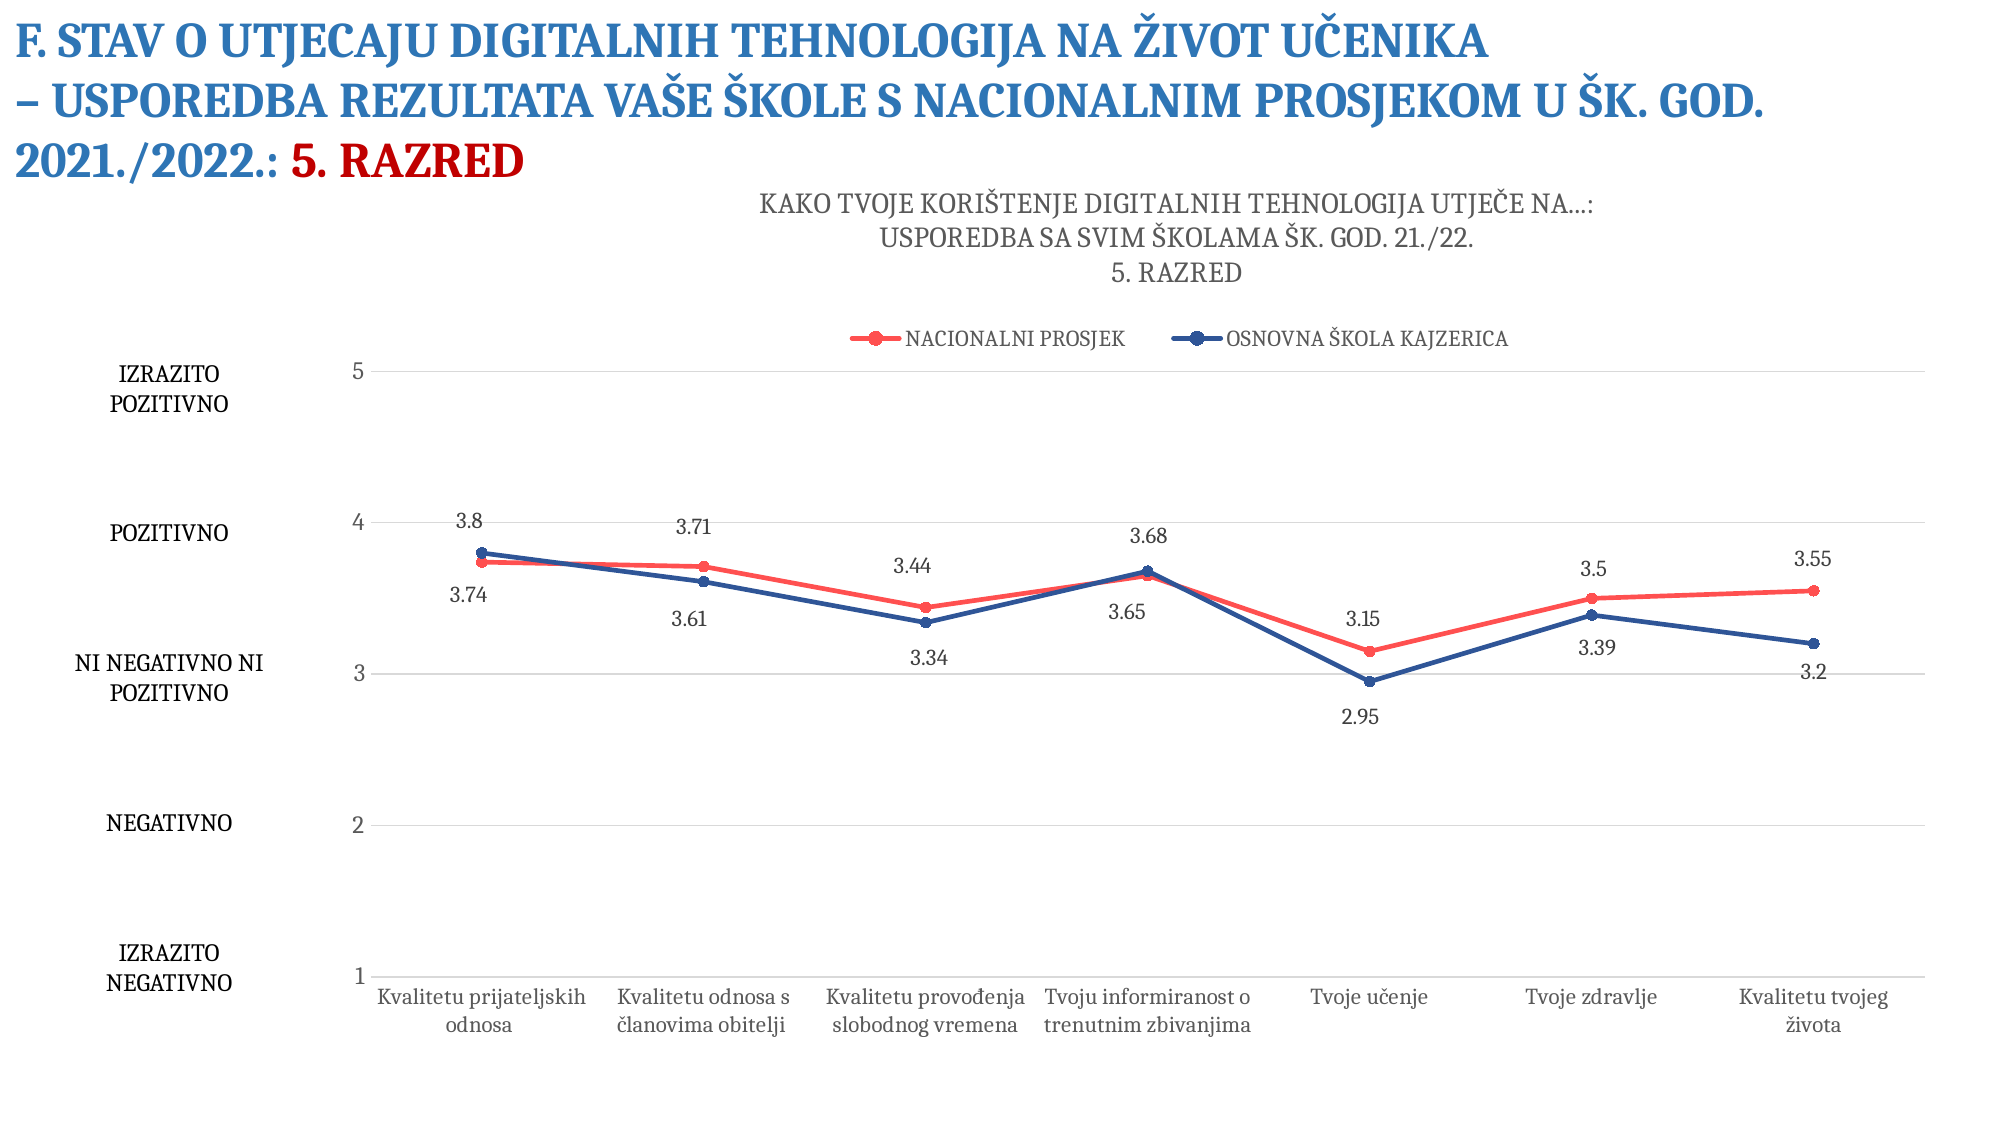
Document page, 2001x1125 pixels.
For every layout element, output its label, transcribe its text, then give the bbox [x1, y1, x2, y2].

chart [305, 164, 1964, 1110]
text_box F. STAV O UTJECAJU DIGITALNIH TEHNOLOGIJA NA ŽIVOT UČENIKA – USPOREDBA REZULTATA VAŠE ŠKOLE S NACIONALNIM PROSJEKOM U ŠK. GOD. 2021./2022.: 5. RAZRED [0, 0, 1873, 195]
text_box IZRAZITO POZITIVNO POZITIVNO NI NEGATIVNO NI POZITIVNO NEGATIVNO IZRAZITO NEGATIVNO [58, 349, 280, 1004]
